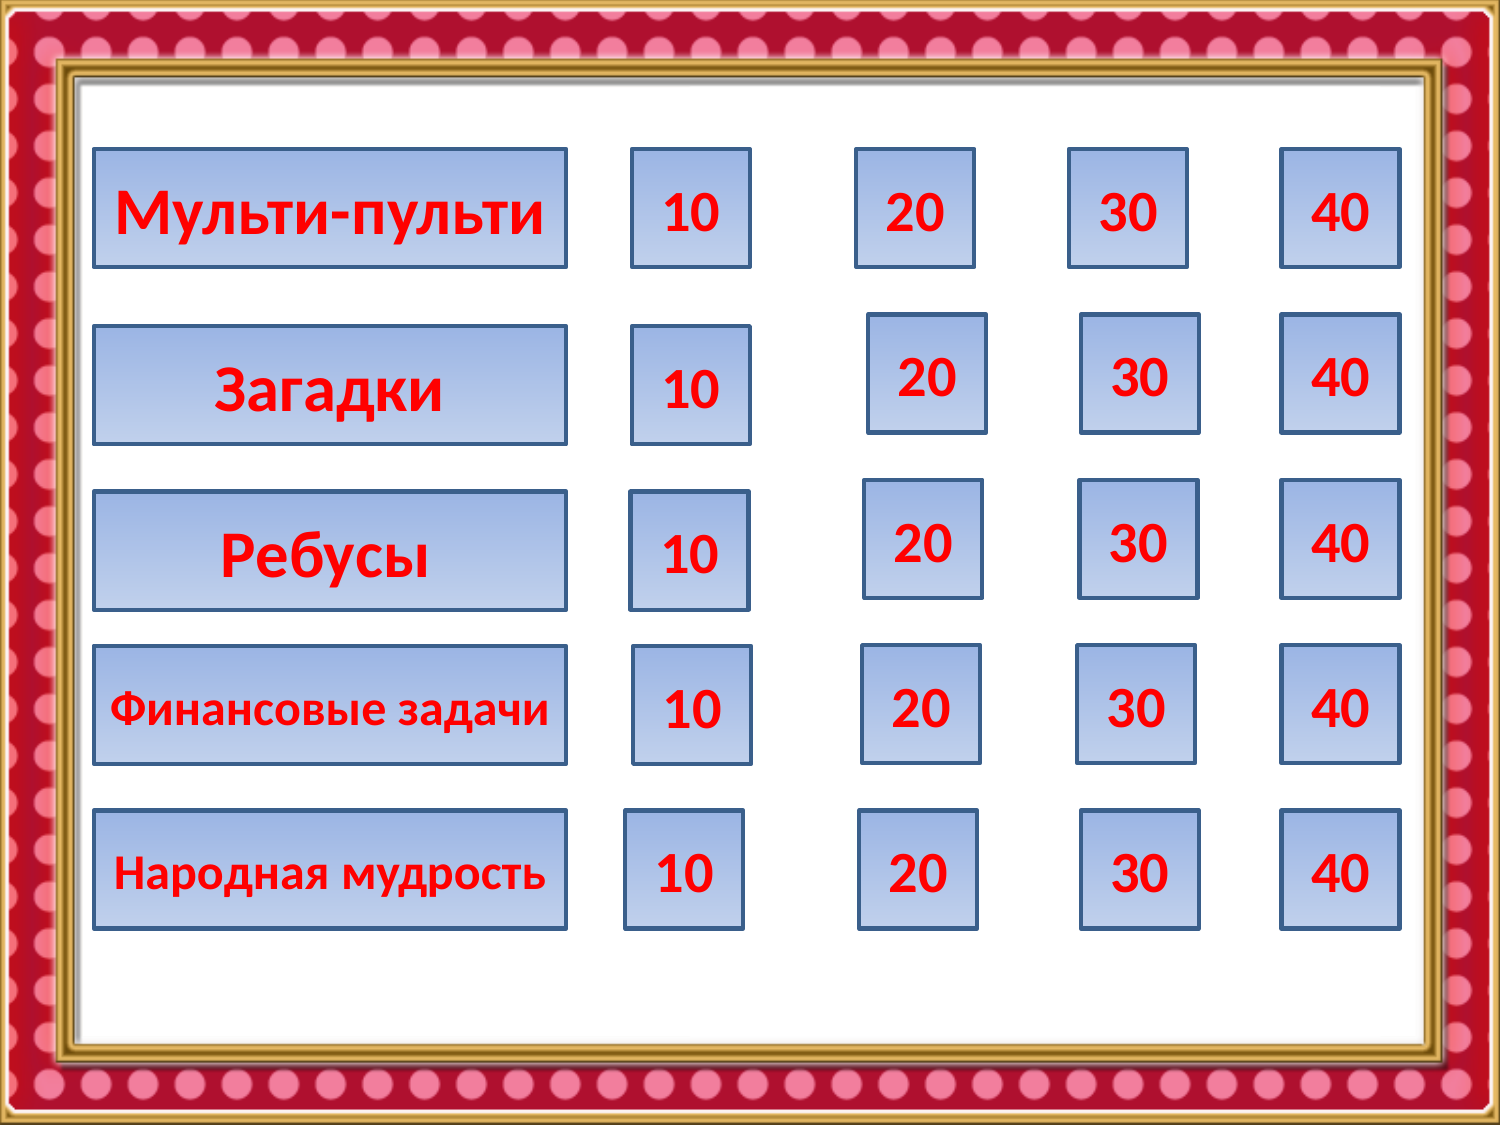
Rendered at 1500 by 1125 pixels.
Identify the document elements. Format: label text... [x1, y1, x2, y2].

text_box 10 [631, 644, 753, 766]
text_box 40 [1279, 147, 1402, 269]
picture [0, 0, 1500, 1125]
text_box 40 [1279, 312, 1402, 435]
text_box 10 [623, 808, 745, 931]
text_box Мульти-пульти [92, 147, 568, 269]
text_box 10 [630, 147, 752, 269]
text_box 20 [862, 478, 984, 600]
text_box 30 [1079, 808, 1201, 931]
text_box 30 [1077, 478, 1200, 600]
text_box 40 [1279, 643, 1402, 765]
text_box 30 [1079, 312, 1201, 435]
text_box 30 [1075, 643, 1197, 765]
text_box 30 [1067, 147, 1189, 269]
text_box 10 [630, 324, 752, 446]
text_box 40 [1279, 808, 1402, 931]
text_box 20 [860, 643, 982, 765]
text_box Финансовые задачи [92, 644, 568, 766]
text_box Загадки [92, 324, 568, 446]
text_box 20 [857, 808, 979, 931]
text_box Народная мудрость [92, 808, 568, 931]
text_box Ребусы [92, 489, 568, 612]
text_box 20 [854, 147, 976, 269]
text_box 20 [866, 312, 988, 435]
text_box 10 [628, 489, 751, 612]
text_box 40 [1279, 478, 1402, 600]
